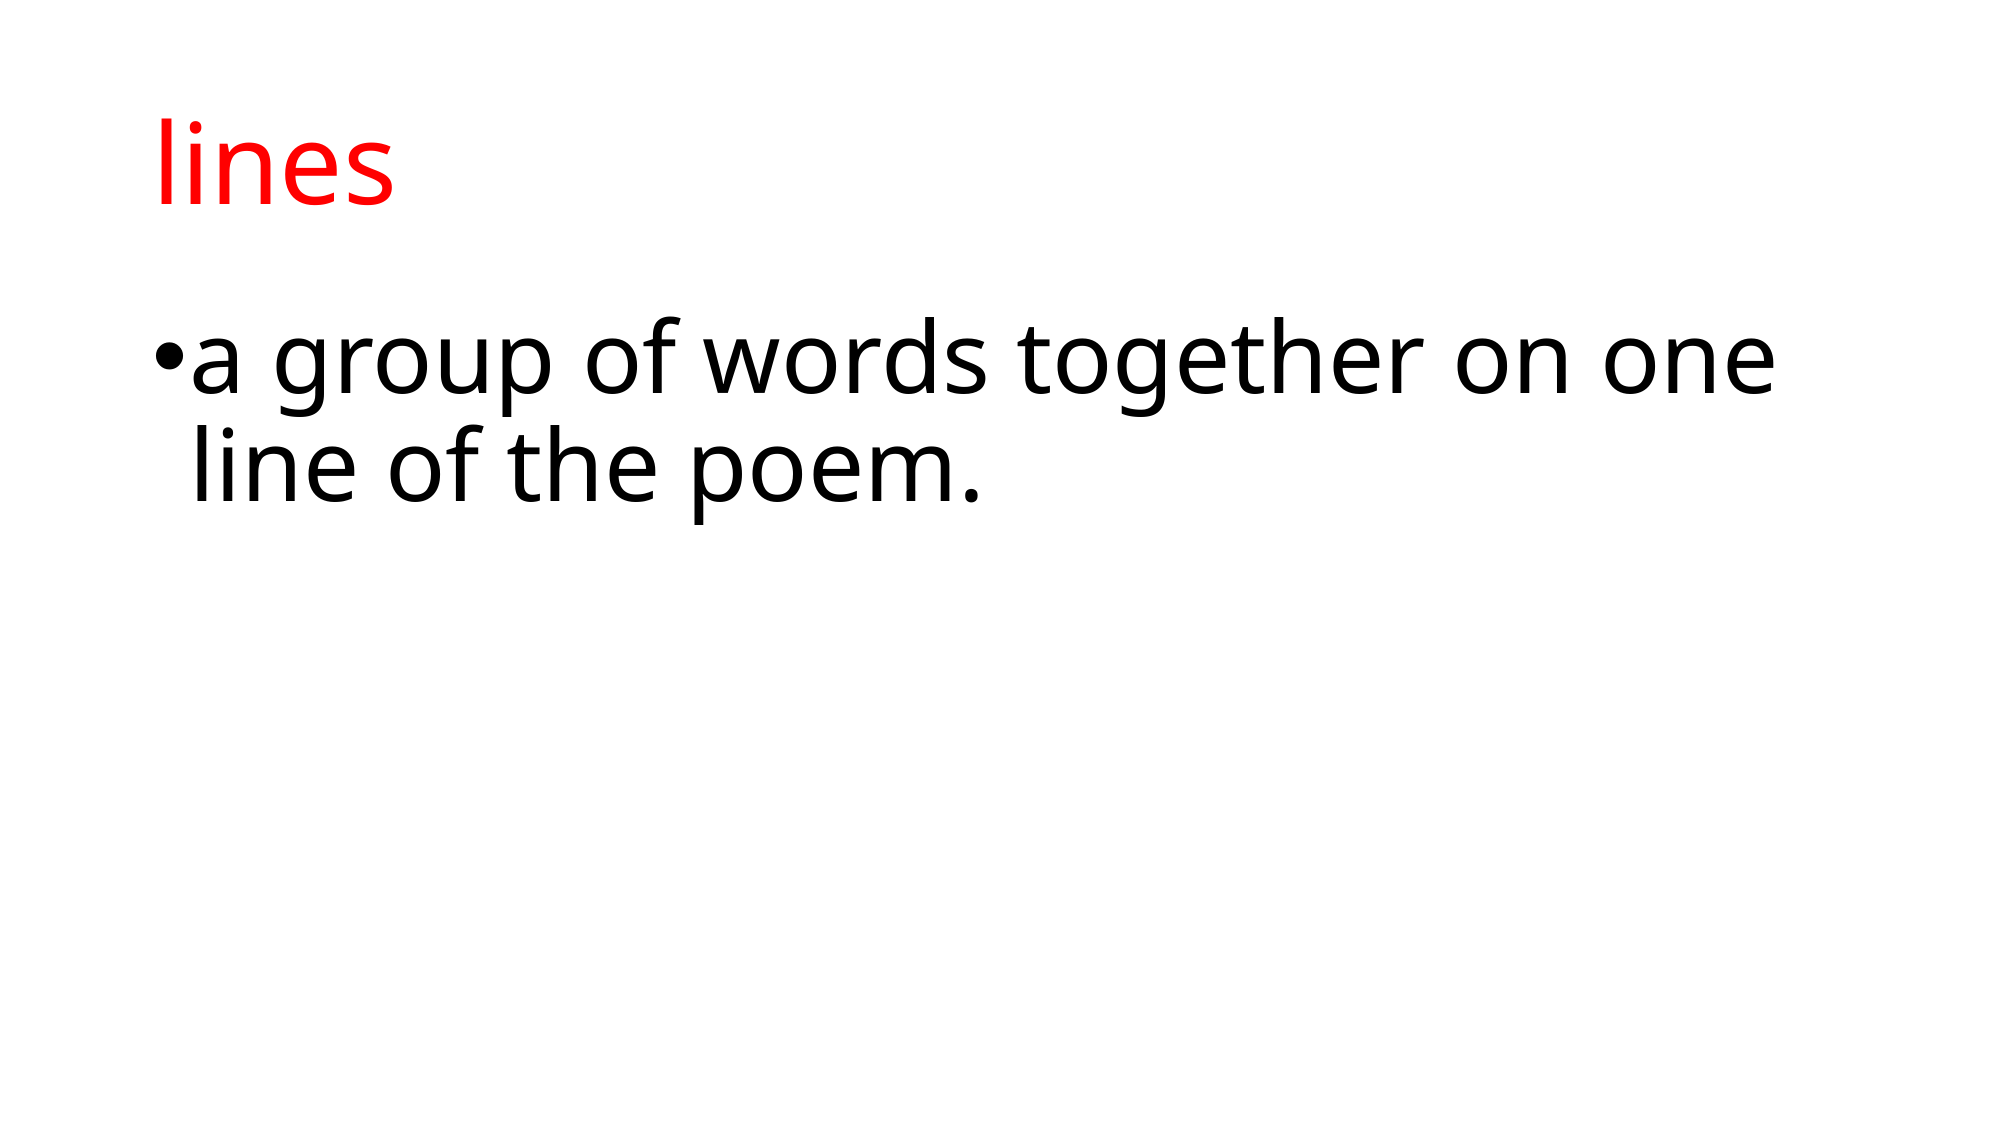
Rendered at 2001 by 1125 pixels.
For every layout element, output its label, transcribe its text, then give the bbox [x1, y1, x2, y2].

list a group of words together on one line of the poem. [137, 299, 1863, 1014]
title lines [137, 59, 1863, 278]
